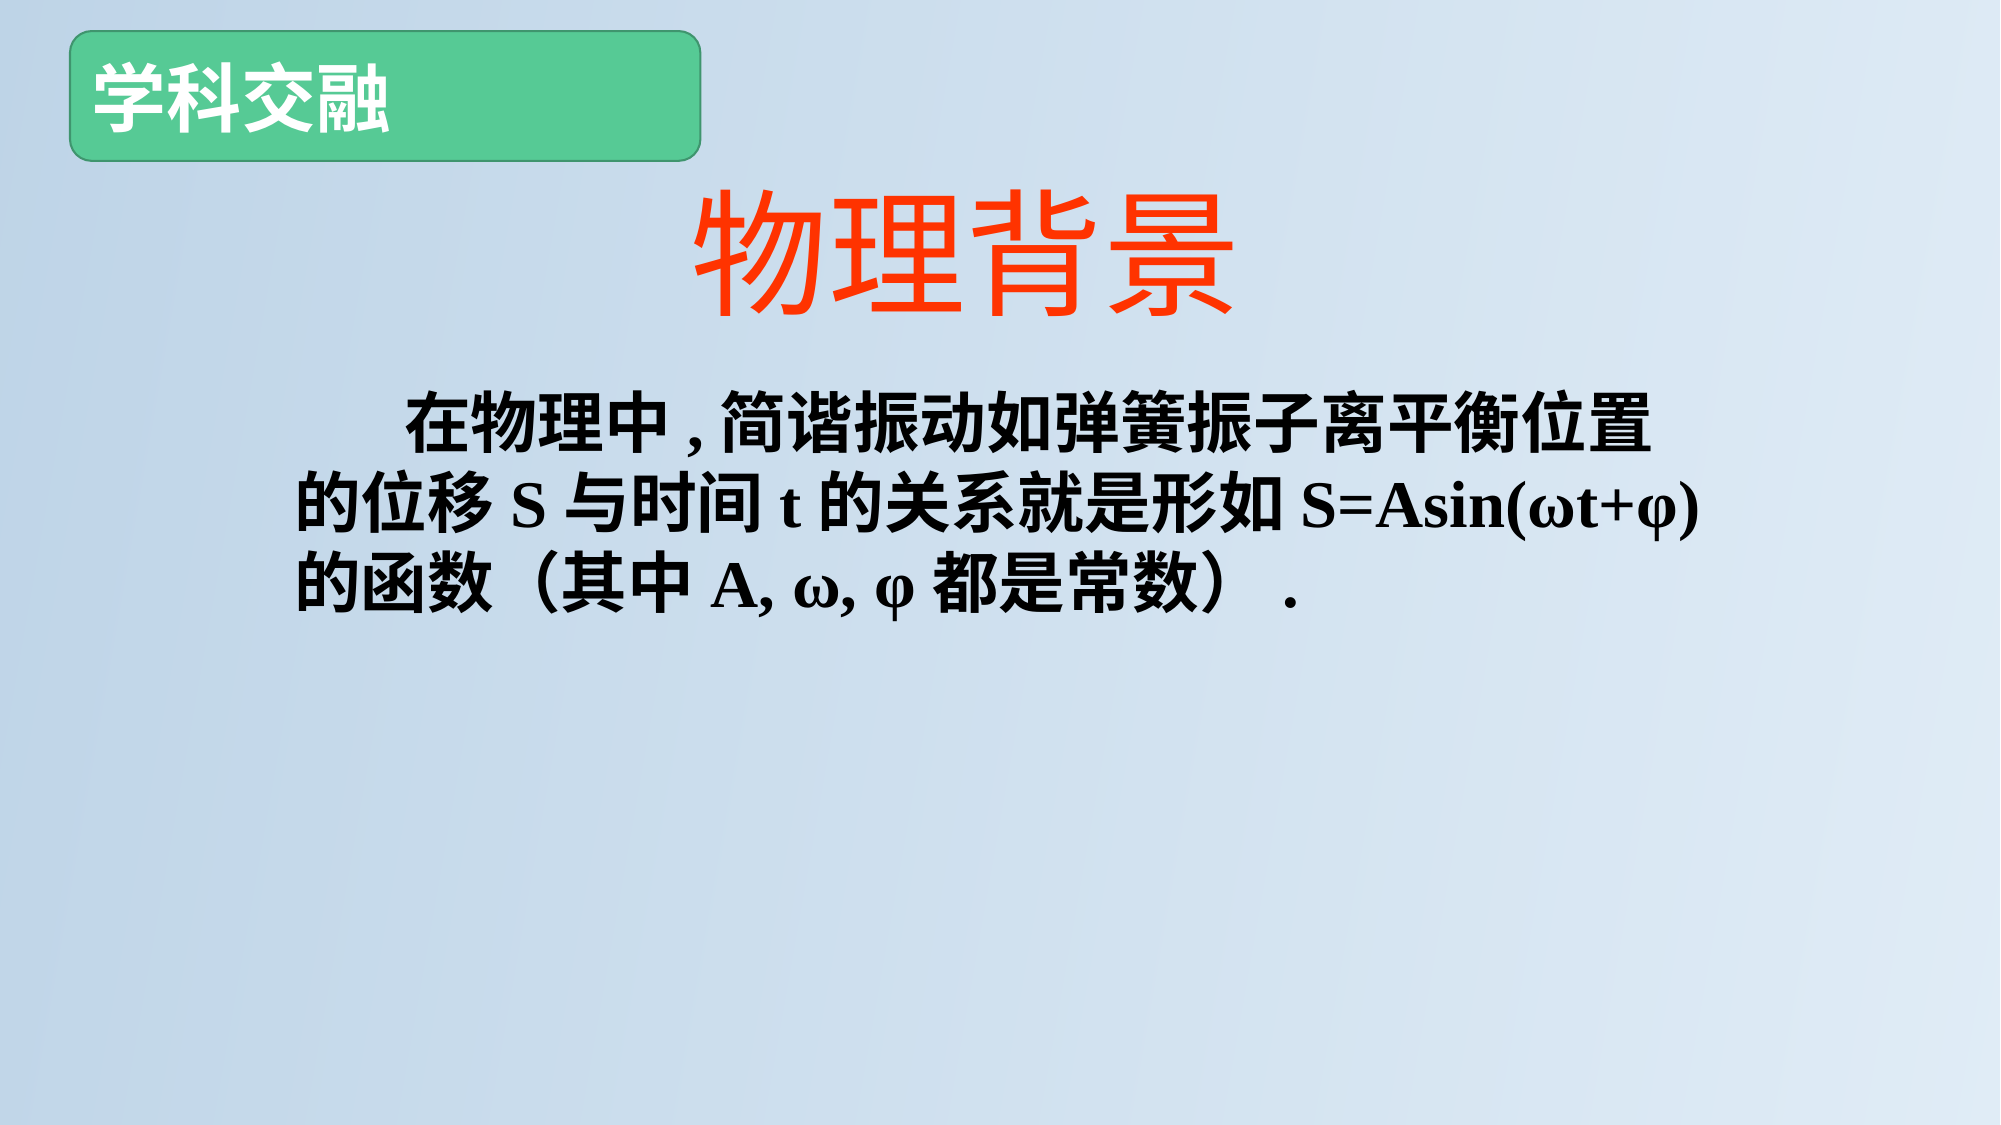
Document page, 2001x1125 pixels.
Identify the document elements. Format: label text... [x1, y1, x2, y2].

text_box 在物理中,简谐振动如弹簧振子离平衡位置的位移S与时间t的关系就是形如S=Asin(ωt+φ) 的函数（其中A, ω, φ都是常数）. [279, 373, 1729, 628]
text_box 物理背景 [657, 160, 1275, 341]
text_box 学科交融 [68, 30, 702, 162]
